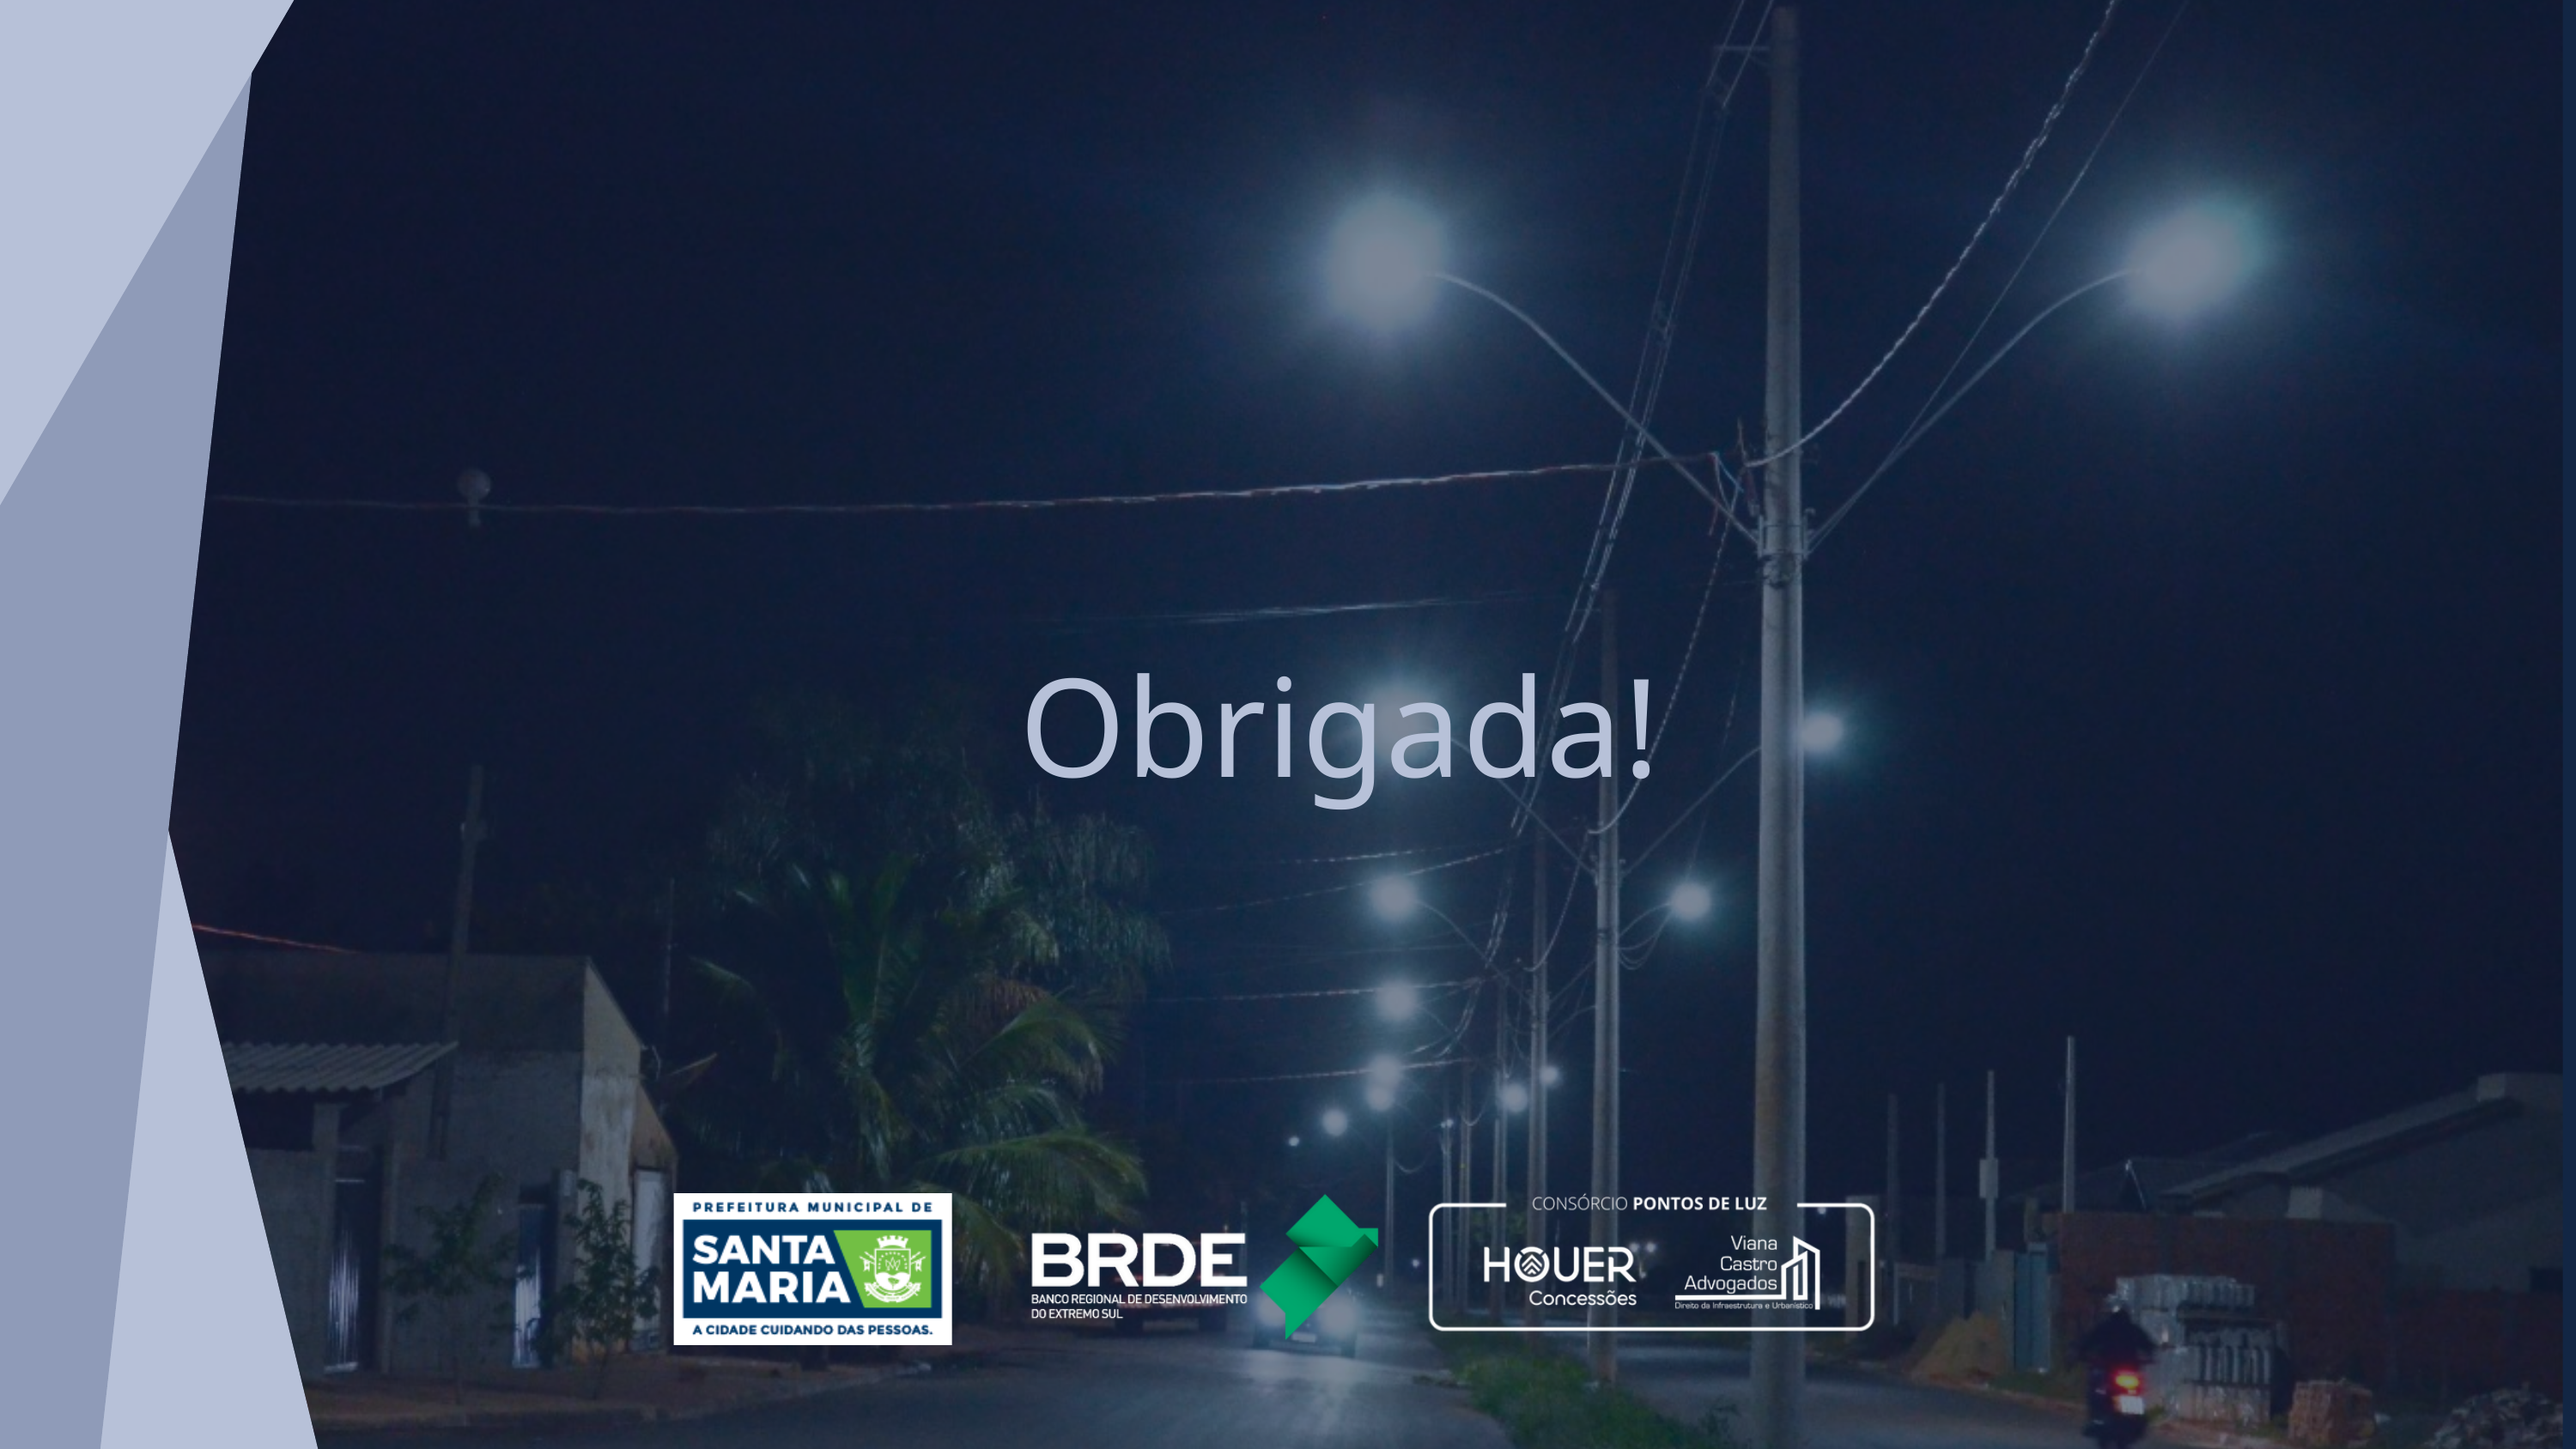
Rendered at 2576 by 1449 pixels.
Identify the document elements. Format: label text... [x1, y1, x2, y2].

text_box [673, 1193, 952, 1345]
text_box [2, 0, 200, 1449]
text_box [1008, 1173, 1406, 1366]
text_box Obrigada! [589, 640, 2090, 805]
text_box [1415, 1149, 1888, 1386]
text_box [206, 0, 2563, 1449]
